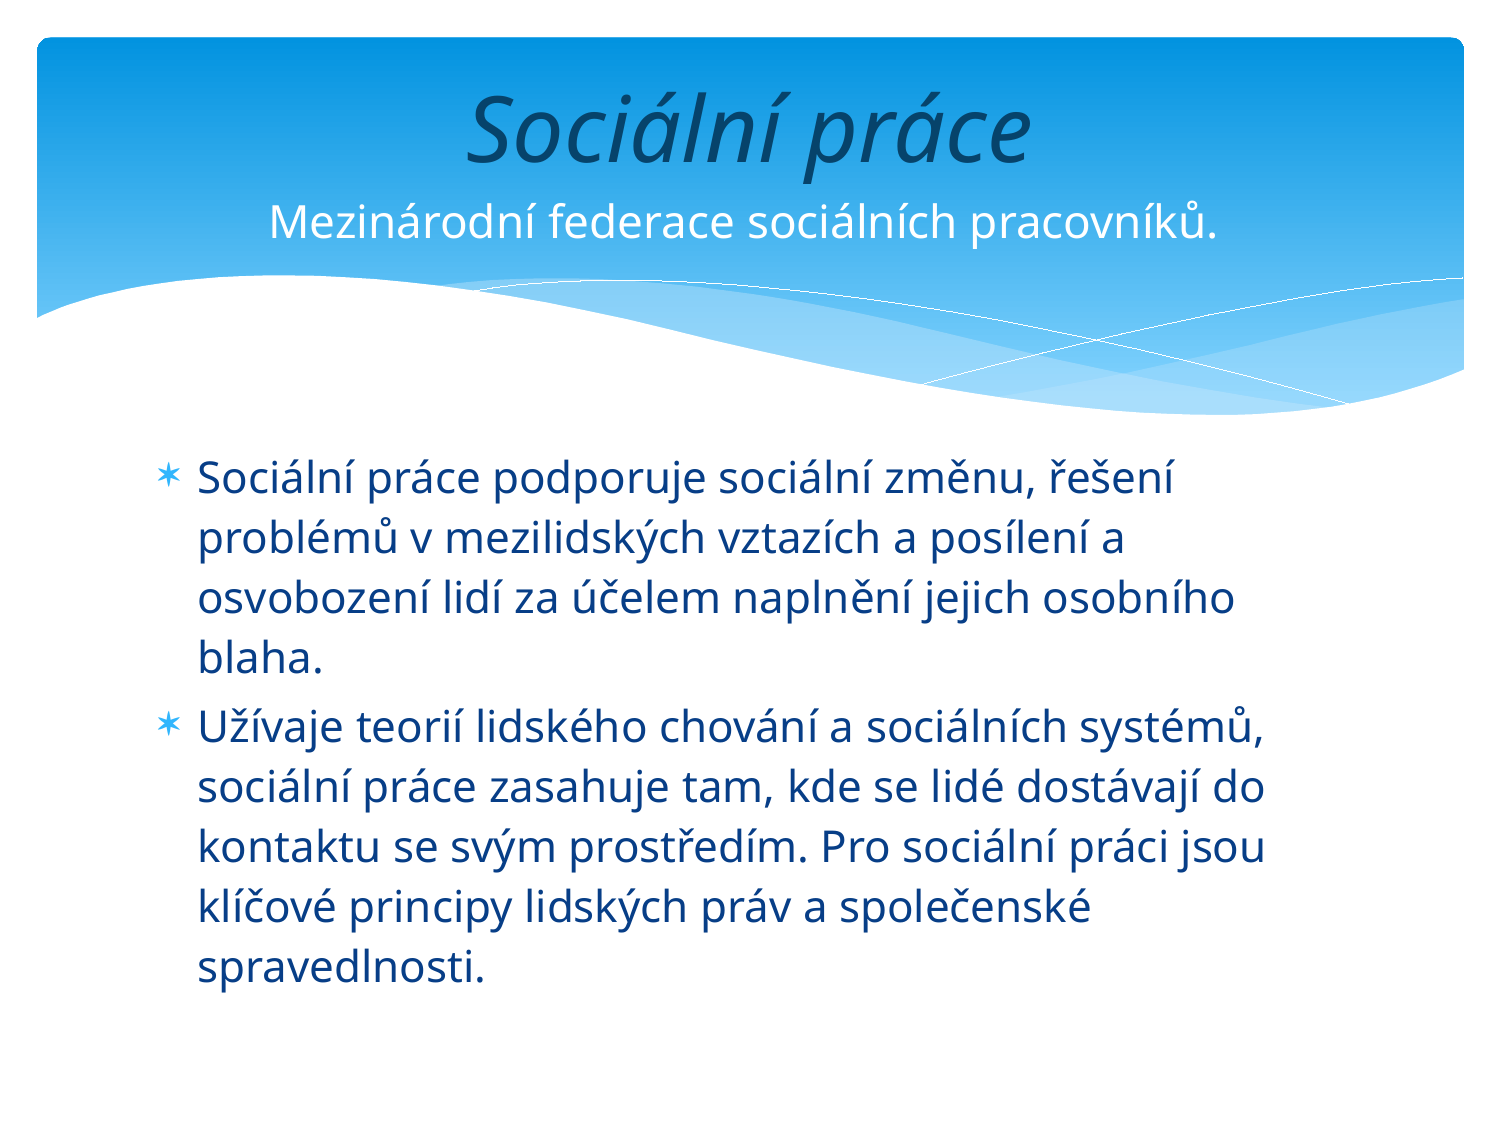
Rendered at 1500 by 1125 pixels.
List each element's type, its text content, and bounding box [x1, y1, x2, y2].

list Sociální práce podporuje sociální změnu, řešení problémů v mezilidských vztazích a posílení a osvobození lidí za účelem naplnění jejich osobního blaha. Užívaje teorií lidského chování a sociálních systémů, sociální práce zasahuje tam, kde se lidé dostávají do kontaktu se svým prostředím. Pro sociální práci jsou klíčové principy lidských práv a společenské spravedlnosti. [143, 438, 1359, 1005]
title Sociální práce Mezinárodní federace sociálních pracovníků. [75, 55, 1425, 261]
